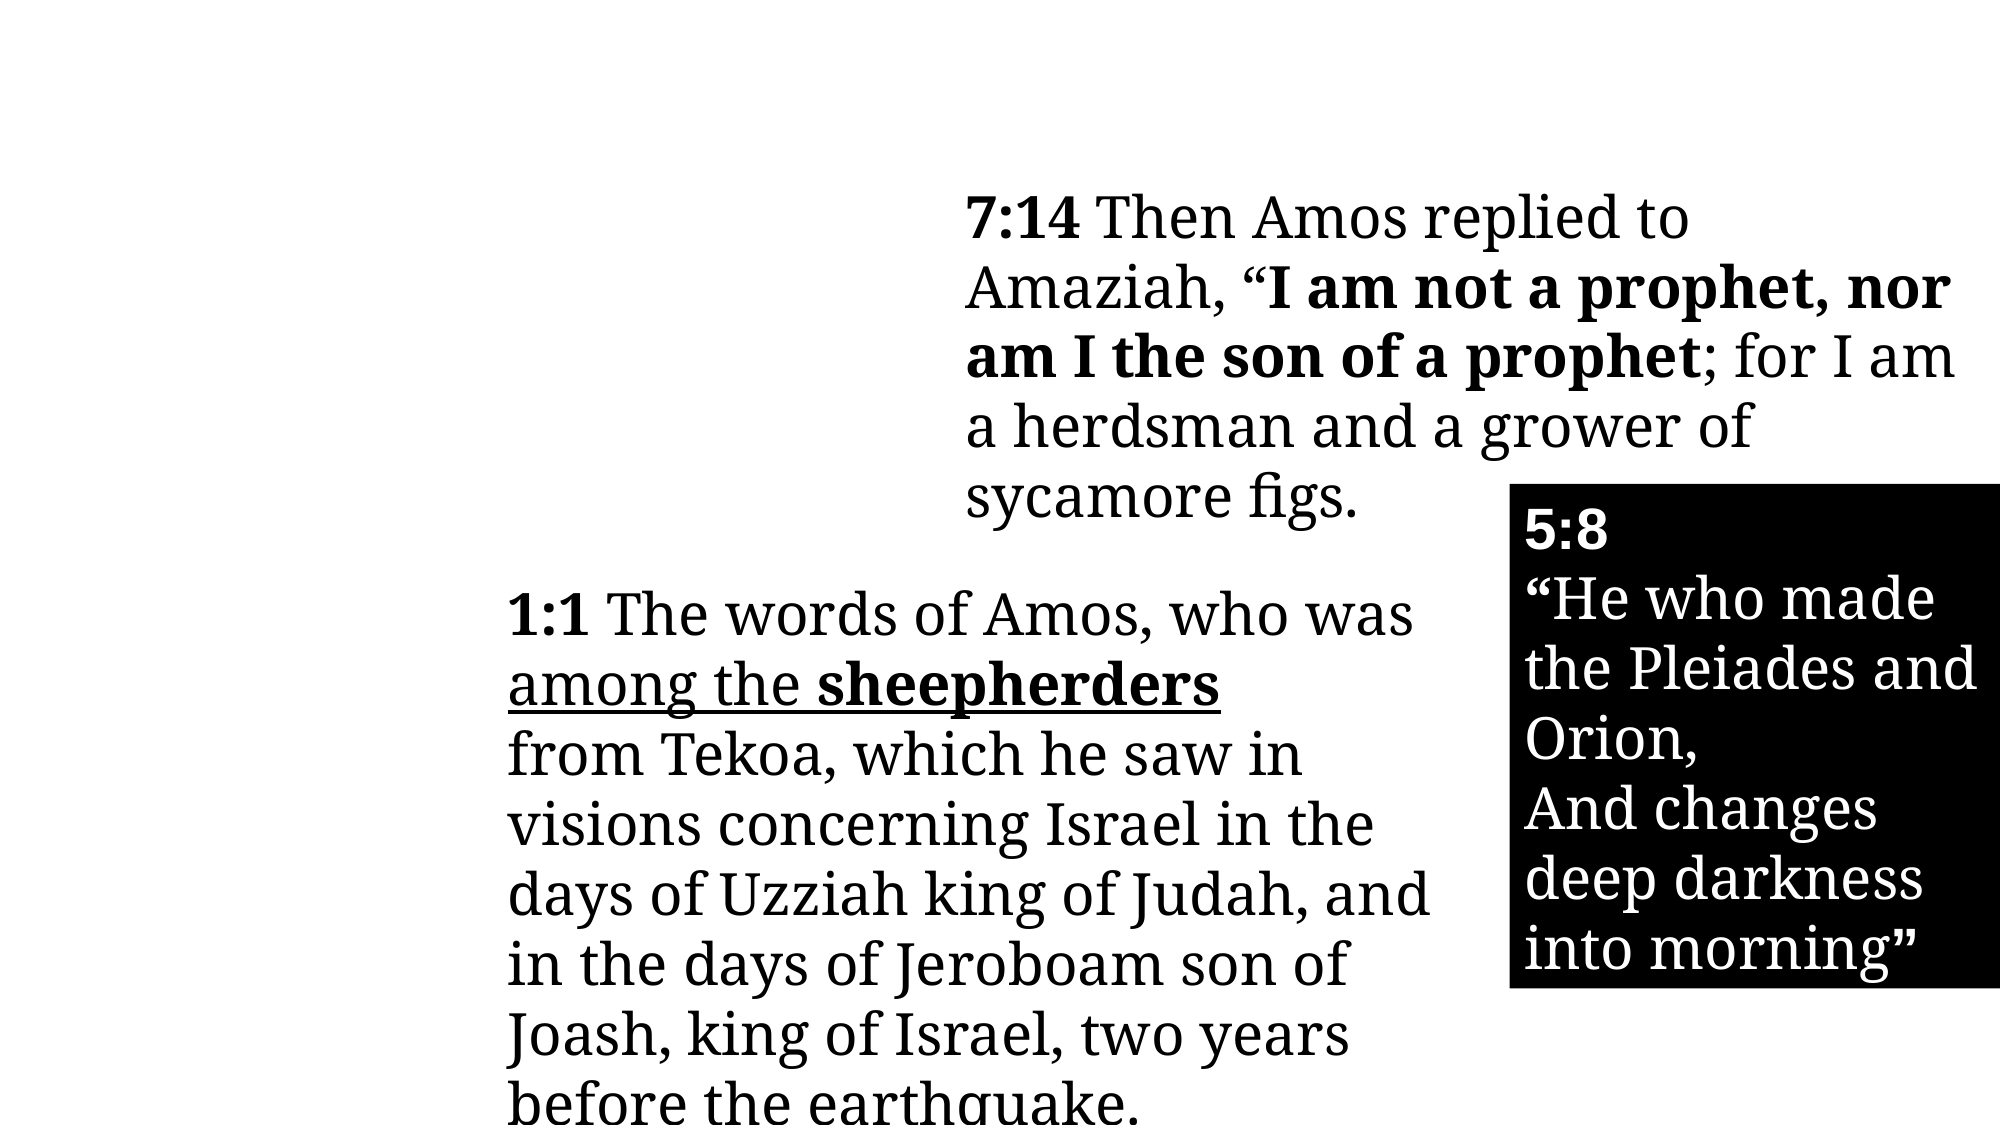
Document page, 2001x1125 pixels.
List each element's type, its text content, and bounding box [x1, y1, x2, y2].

text_box 7:14 Then Amos replied to Amaziah, “I am not a prophet, nor am I the son of a prophet; for I am a herdsman and a grower of sycamore figs. [950, 172, 1976, 537]
text_box 1:1 The words of Amos, who was among the sheepherders from Tekoa, which he saw in visions concerning Israel in the days of Uzziah king of Judah, and in the days of Jeroboam son of Joash, king of Israel, two years before the earthquake. [493, 569, 1494, 1125]
text_box 5:8 “He who made the Pleiades and Orion, And changes deep darkness into morning” [1509, 483, 2000, 989]
